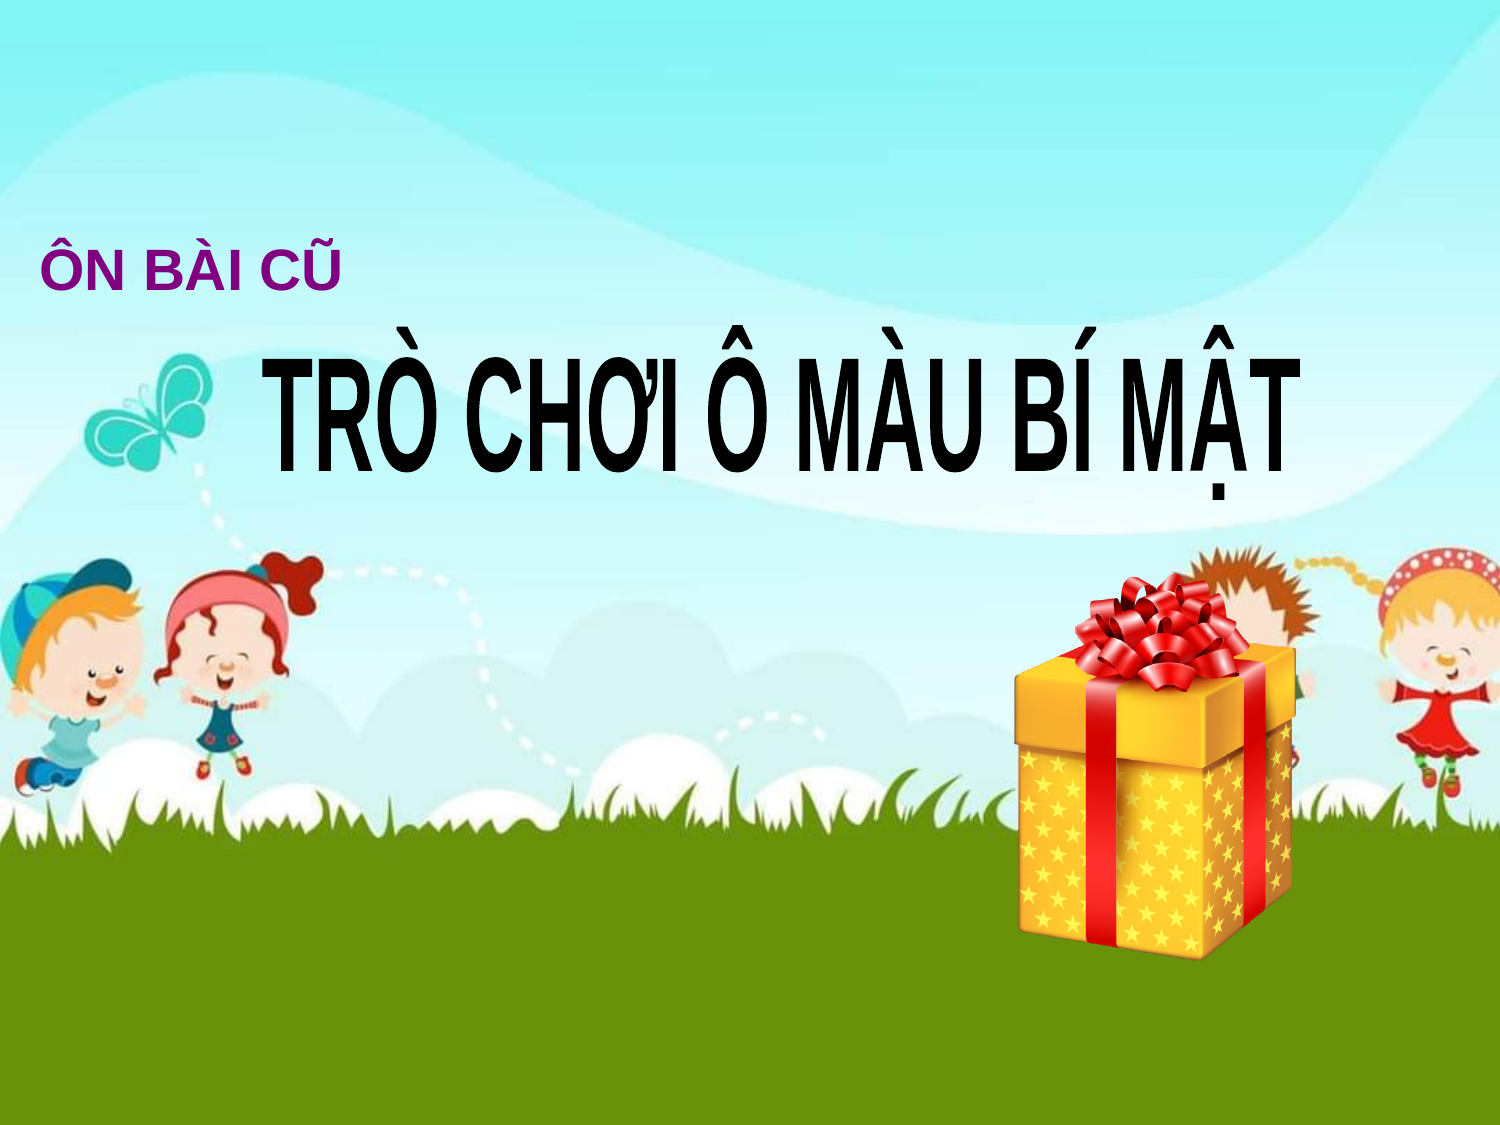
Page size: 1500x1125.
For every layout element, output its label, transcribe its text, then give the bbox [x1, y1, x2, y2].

text_box ÔN BÀI CŨ [24, 224, 1238, 310]
picture [0, 0, 1500, 1125]
